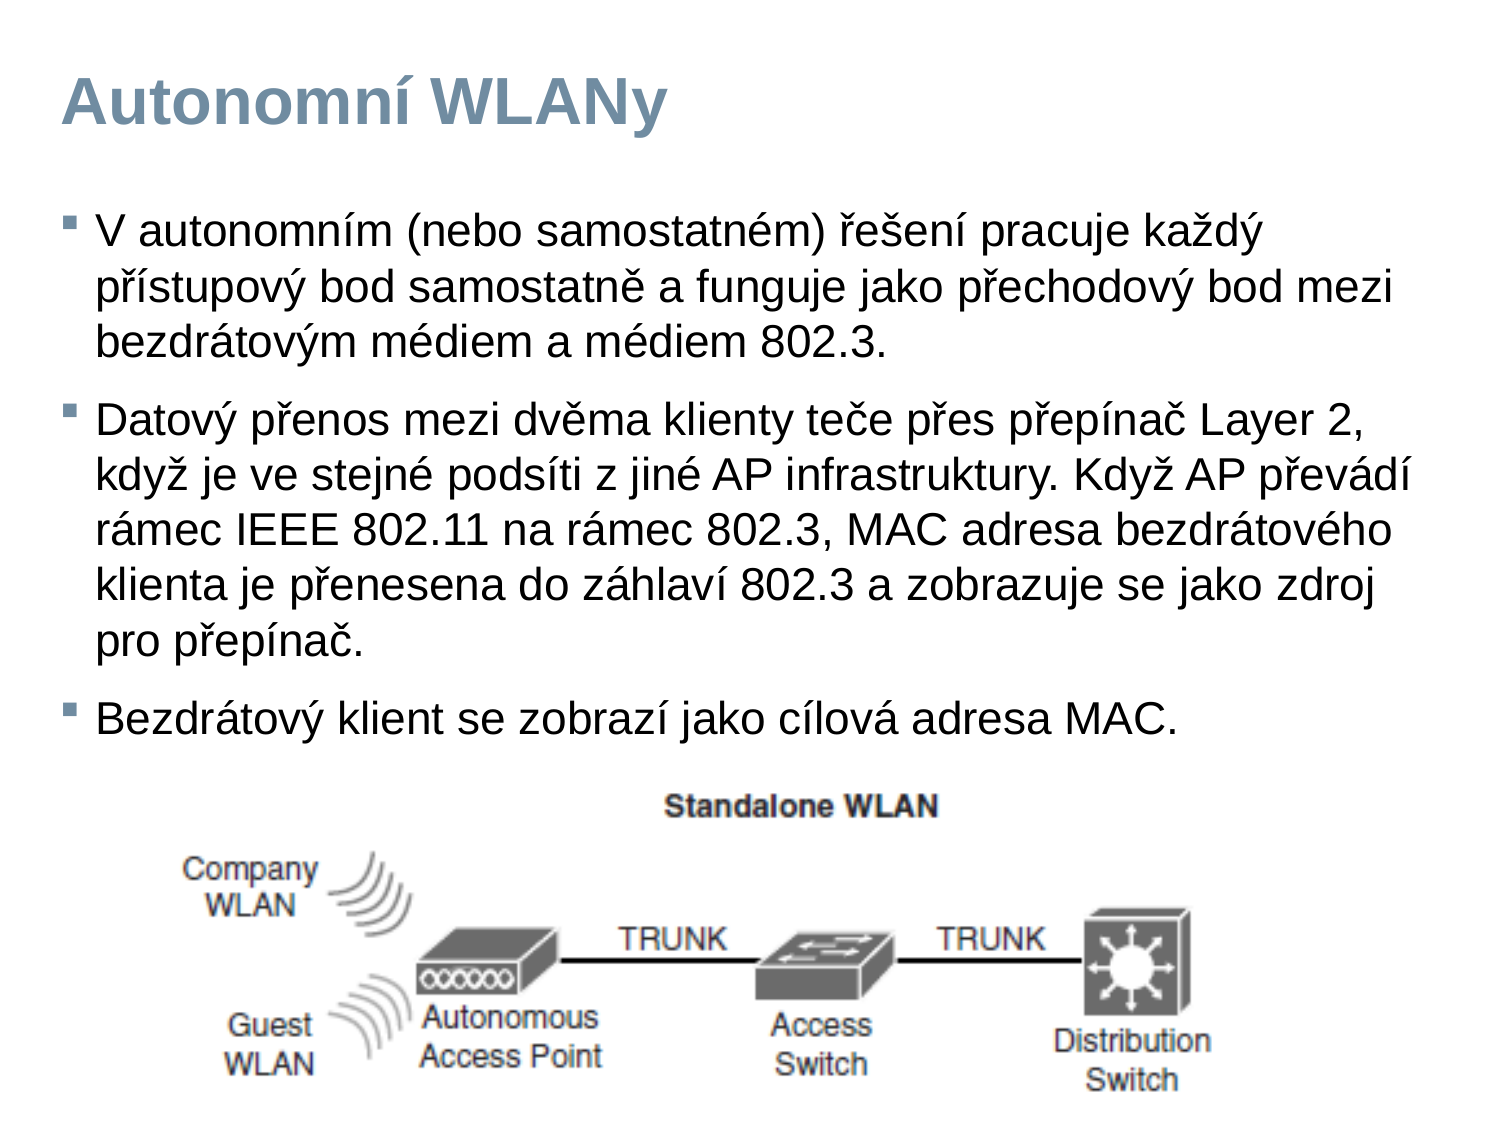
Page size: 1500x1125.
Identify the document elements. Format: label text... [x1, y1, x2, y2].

picture [165, 766, 1241, 1107]
list V autonomním (nebo samostatném) řešení pracuje každý přístupový bod samostatně a funguje jako přechodový bod mezi bezdrátovým médiem a médiem 802.3. Datový přenos mezi dvěma klienty teče přes přepínač Layer 2, když je ve stejné podsíti z jiné AP infrastruktury. Když AP převádí rámec IEEE 802.11 na rámec 802.3, MAC adresa bezdrátového klienta je přenesena do záhlaví 802.3 a zobrazuje se jako zdroj pro přepínač. Bezdrátový klient se zobrazí jako cílová adresa MAC. [45, 193, 1444, 753]
title Autonomní WLANy [45, 59, 1444, 182]
